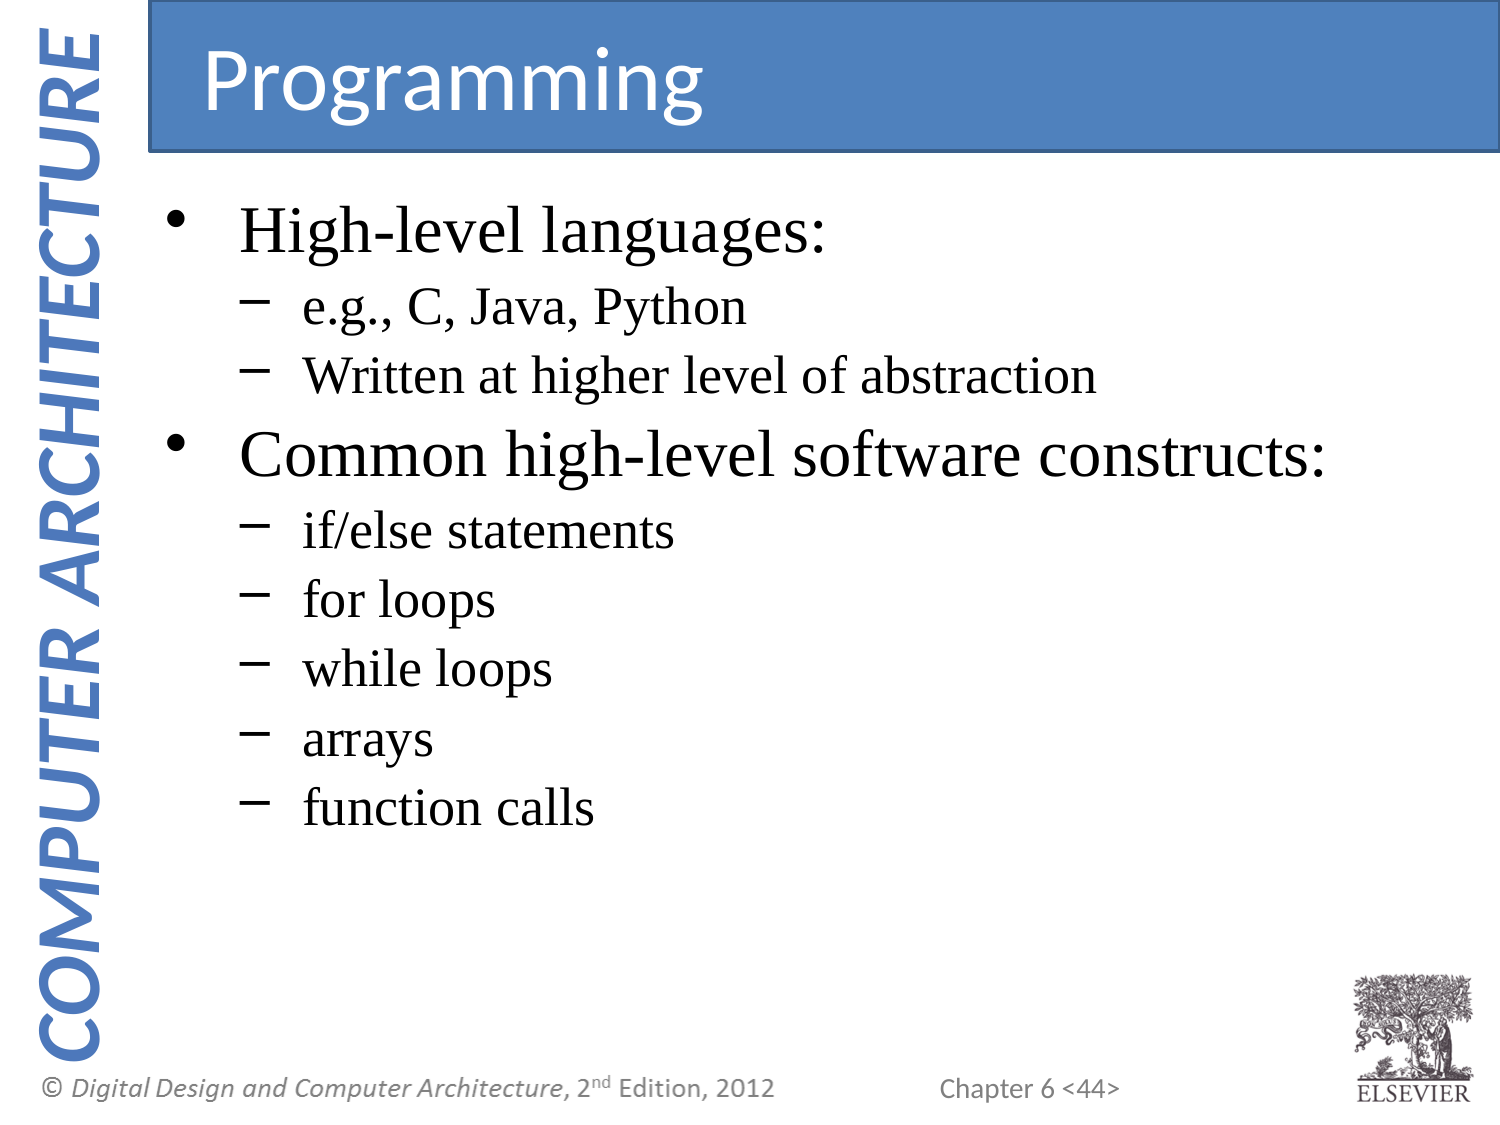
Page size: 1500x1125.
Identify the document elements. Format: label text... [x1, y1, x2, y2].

text_box High-level languages: e.g., C, Java, Python Written at higher level of abstraction Common high-level software constructs: if/else statements for loops while loops arrays function calls [149, 187, 1413, 1000]
text_box Programming [187, 11, 1488, 136]
picture [0, 0, 1500, 1125]
